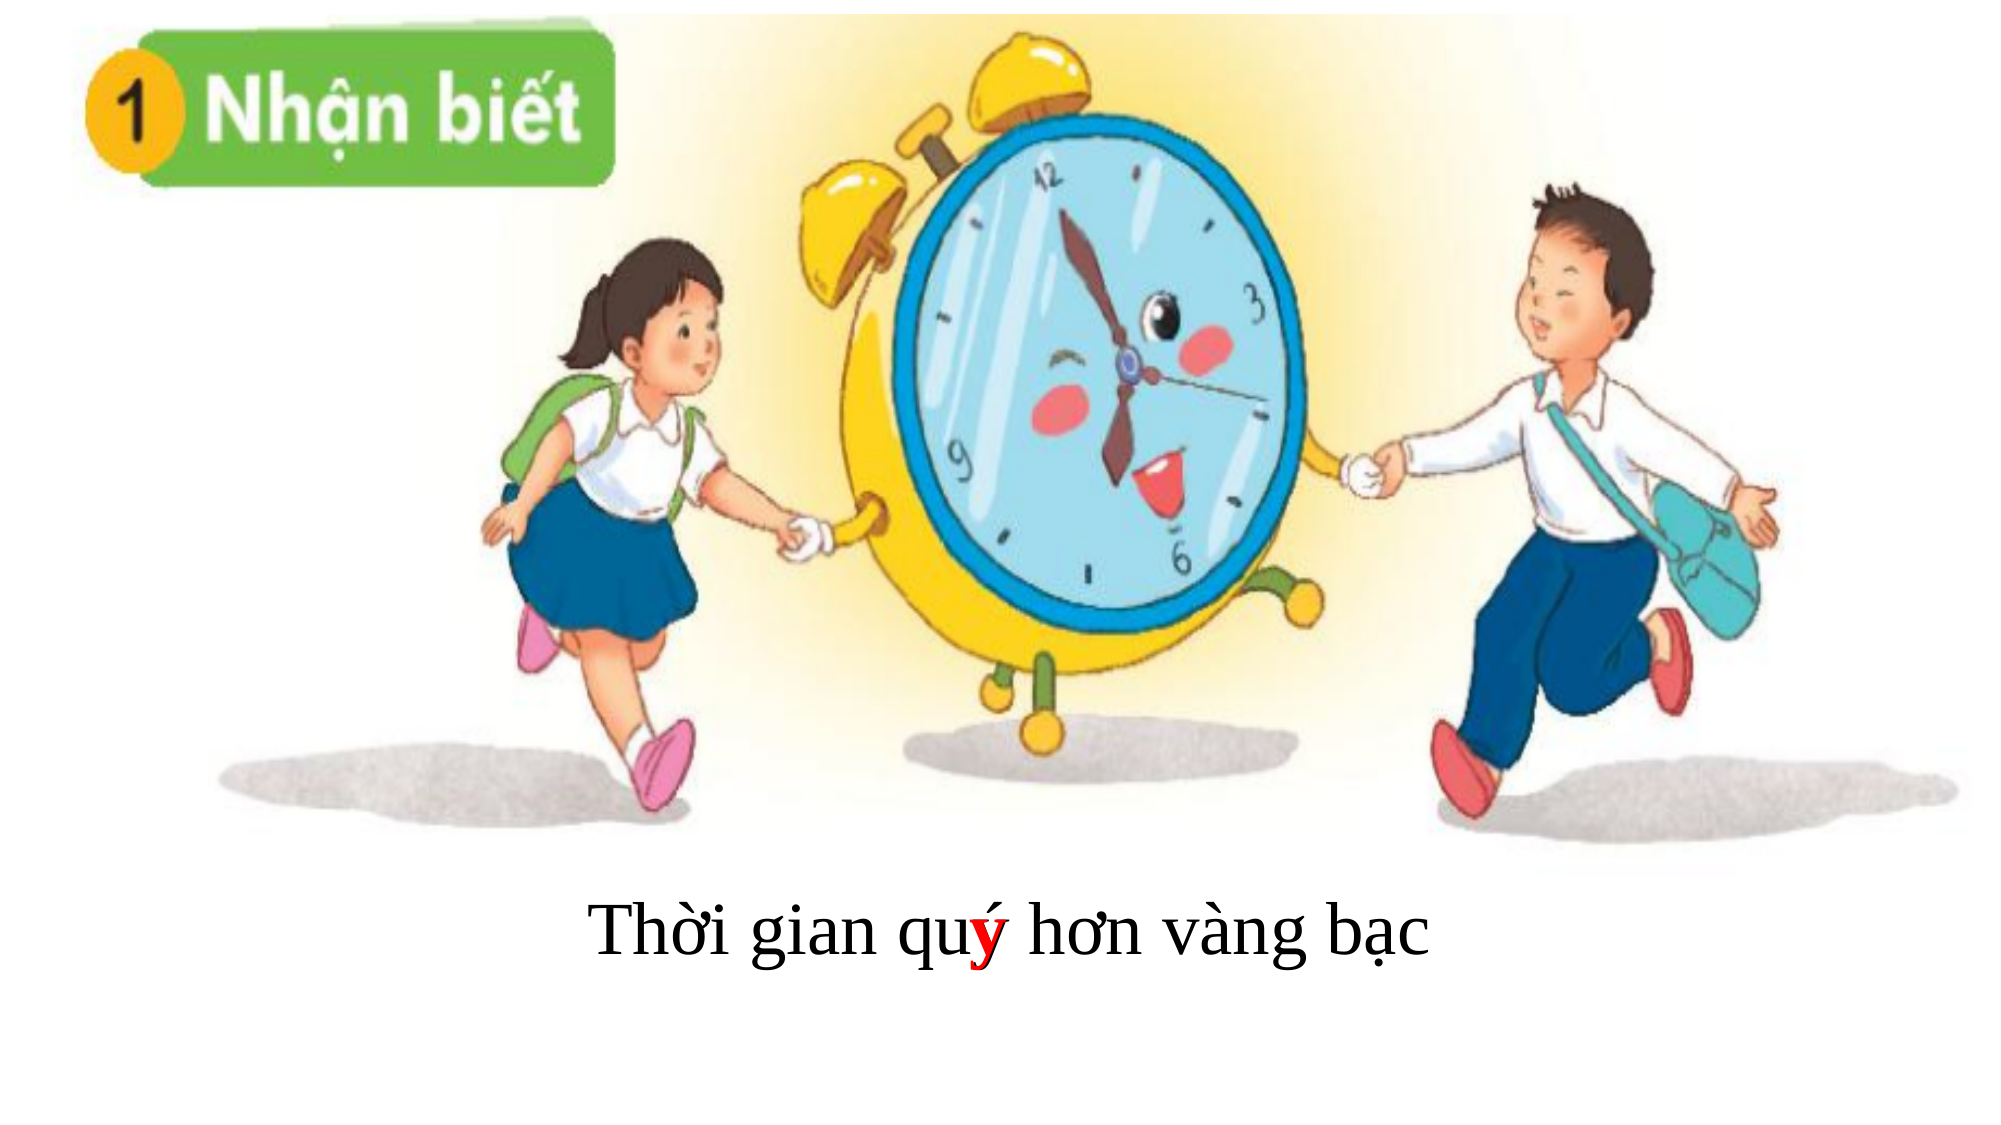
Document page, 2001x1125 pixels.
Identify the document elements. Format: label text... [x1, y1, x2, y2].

text_box y [954, 894, 1034, 978]
text_box Thời gian quý hơn vàng bạc [1034, 894, 1538, 978]
picture [23, 14, 2000, 894]
text_box Thời gian quý hơn vàng bạc [480, 894, 954, 978]
